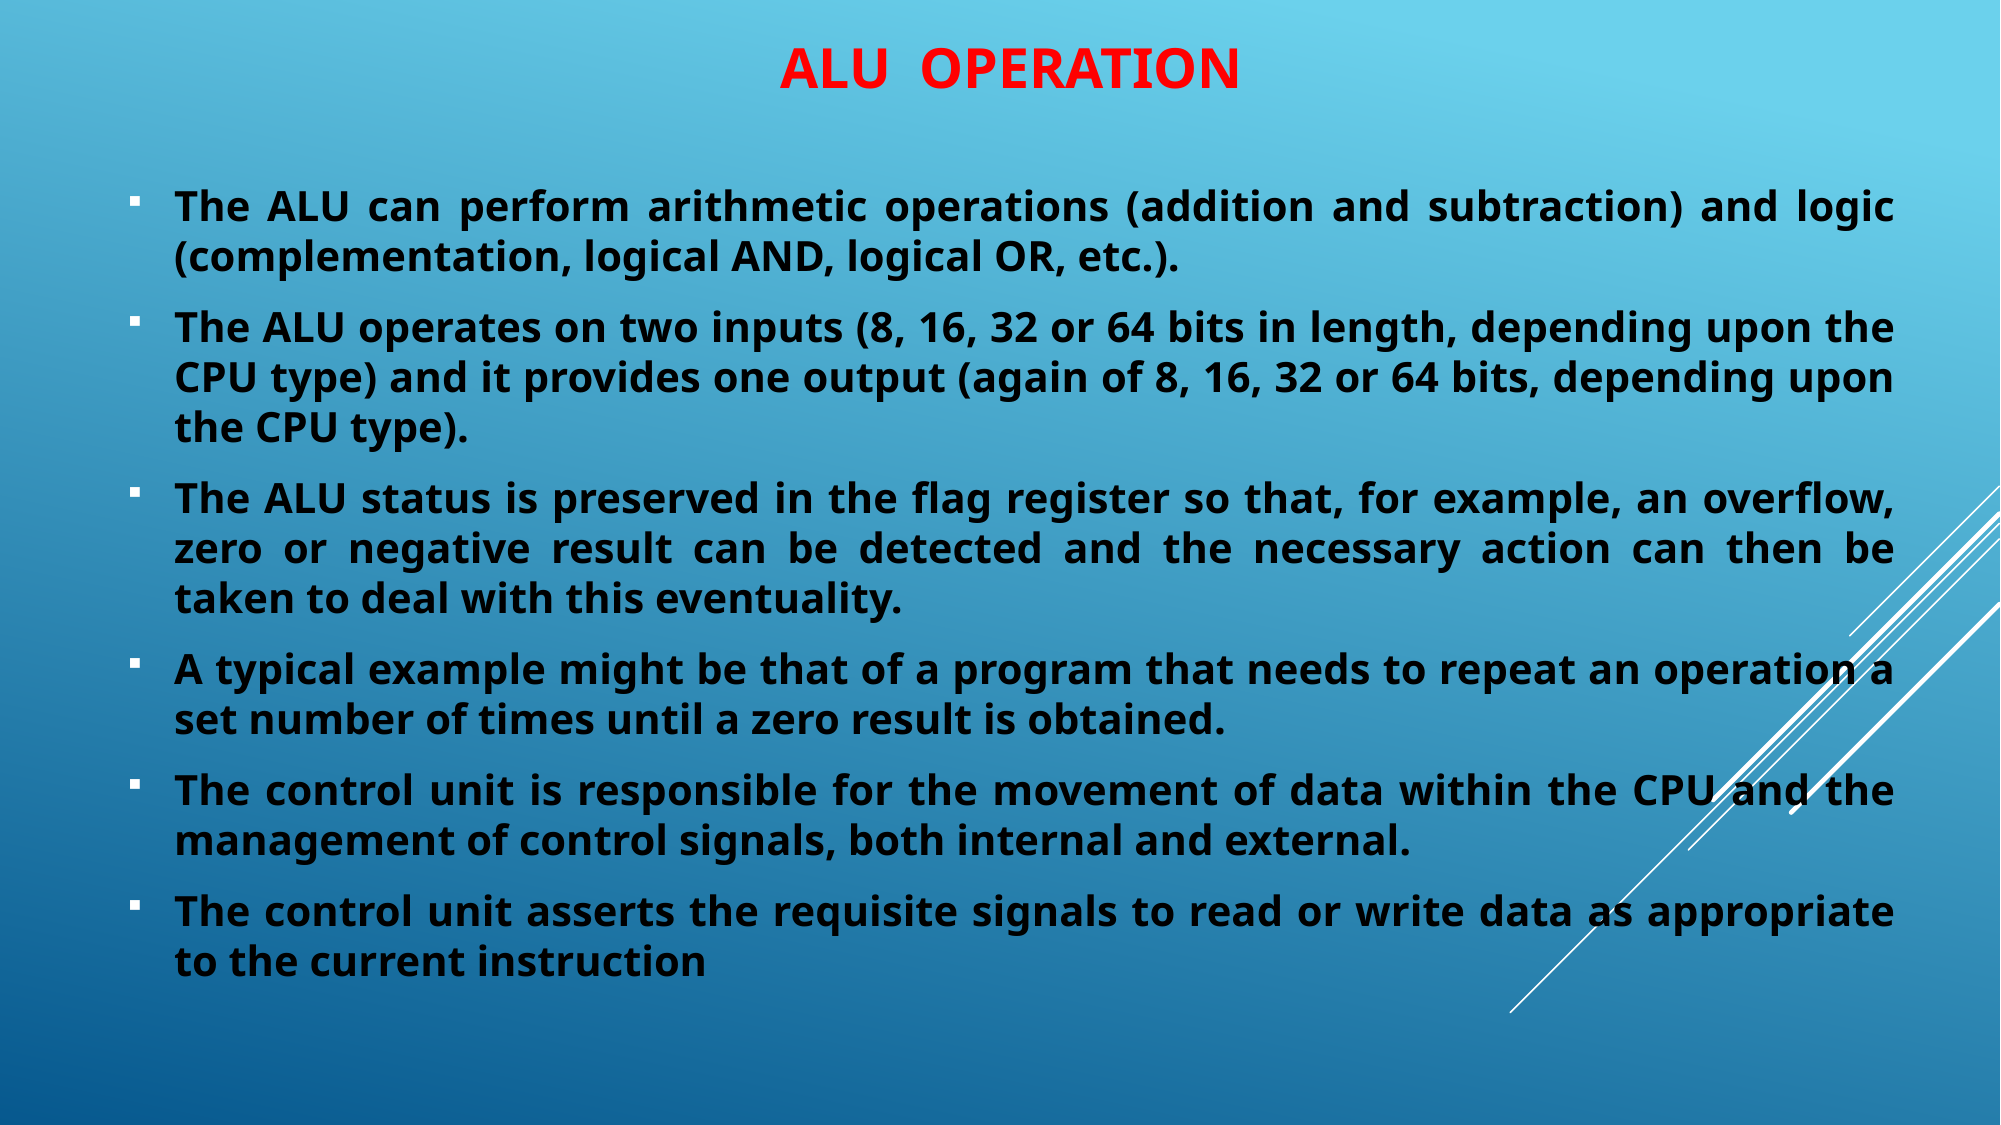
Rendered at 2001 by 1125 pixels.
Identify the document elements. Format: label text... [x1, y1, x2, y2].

list The ALU can perform arithmetic operations (addition and subtraction) and logic (complementation, logical AND, logical OR, etc.). The ALU operates on two inputs (8, 16, 32 or 64 bits in length, depending upon the CPU type) and it provides one output (again of 8, 16, 32 or 64 bits, depending upon the CPU type). The ALU status is preserved in the flag register so that, for example, an overflow, zero or negative result can be detected and the necessary action can then be taken to deal with this eventuality. A typical example might be that of a program that needs to repeat an operation a set number of times until a zero result is obtained. The control unit is responsible for the movement of data within the CPU and the management of control signals, both internal and external. The control unit asserts the requisite signals to read or write data as appropriate to the current instruction [112, 172, 1912, 1044]
title ALU OPERATION [112, 24, 1912, 107]
